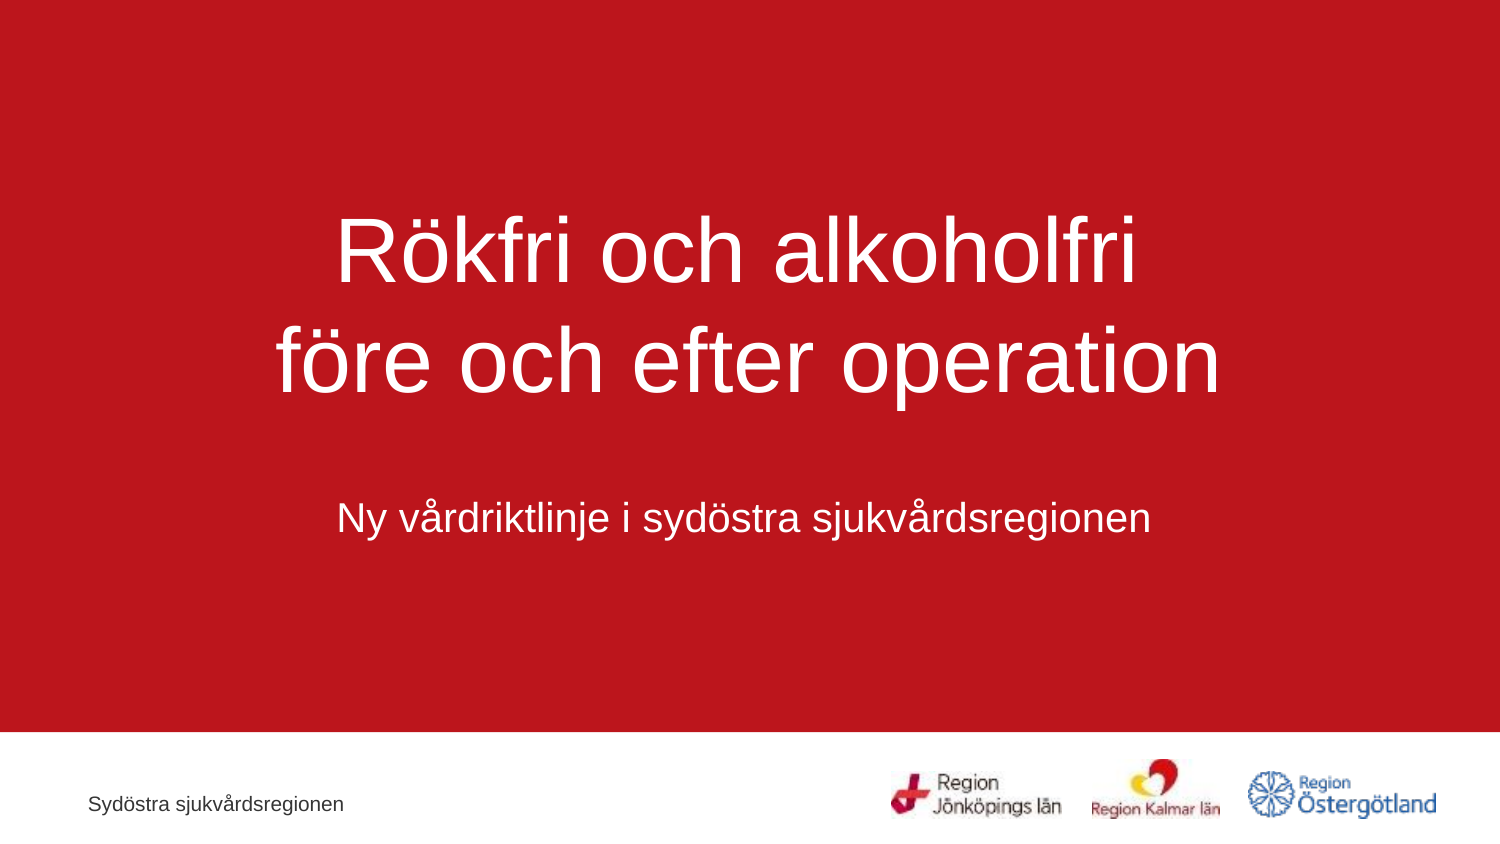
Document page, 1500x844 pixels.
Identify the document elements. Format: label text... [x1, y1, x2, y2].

picture [1248, 771, 1436, 819]
picture [891, 771, 1062, 819]
title Rökfri och alkoholfri före och efter operation Ny vårdriktlinje i sydöstra sjukvårdsregionen [0, 0, 1500, 733]
picture [1092, 759, 1220, 819]
